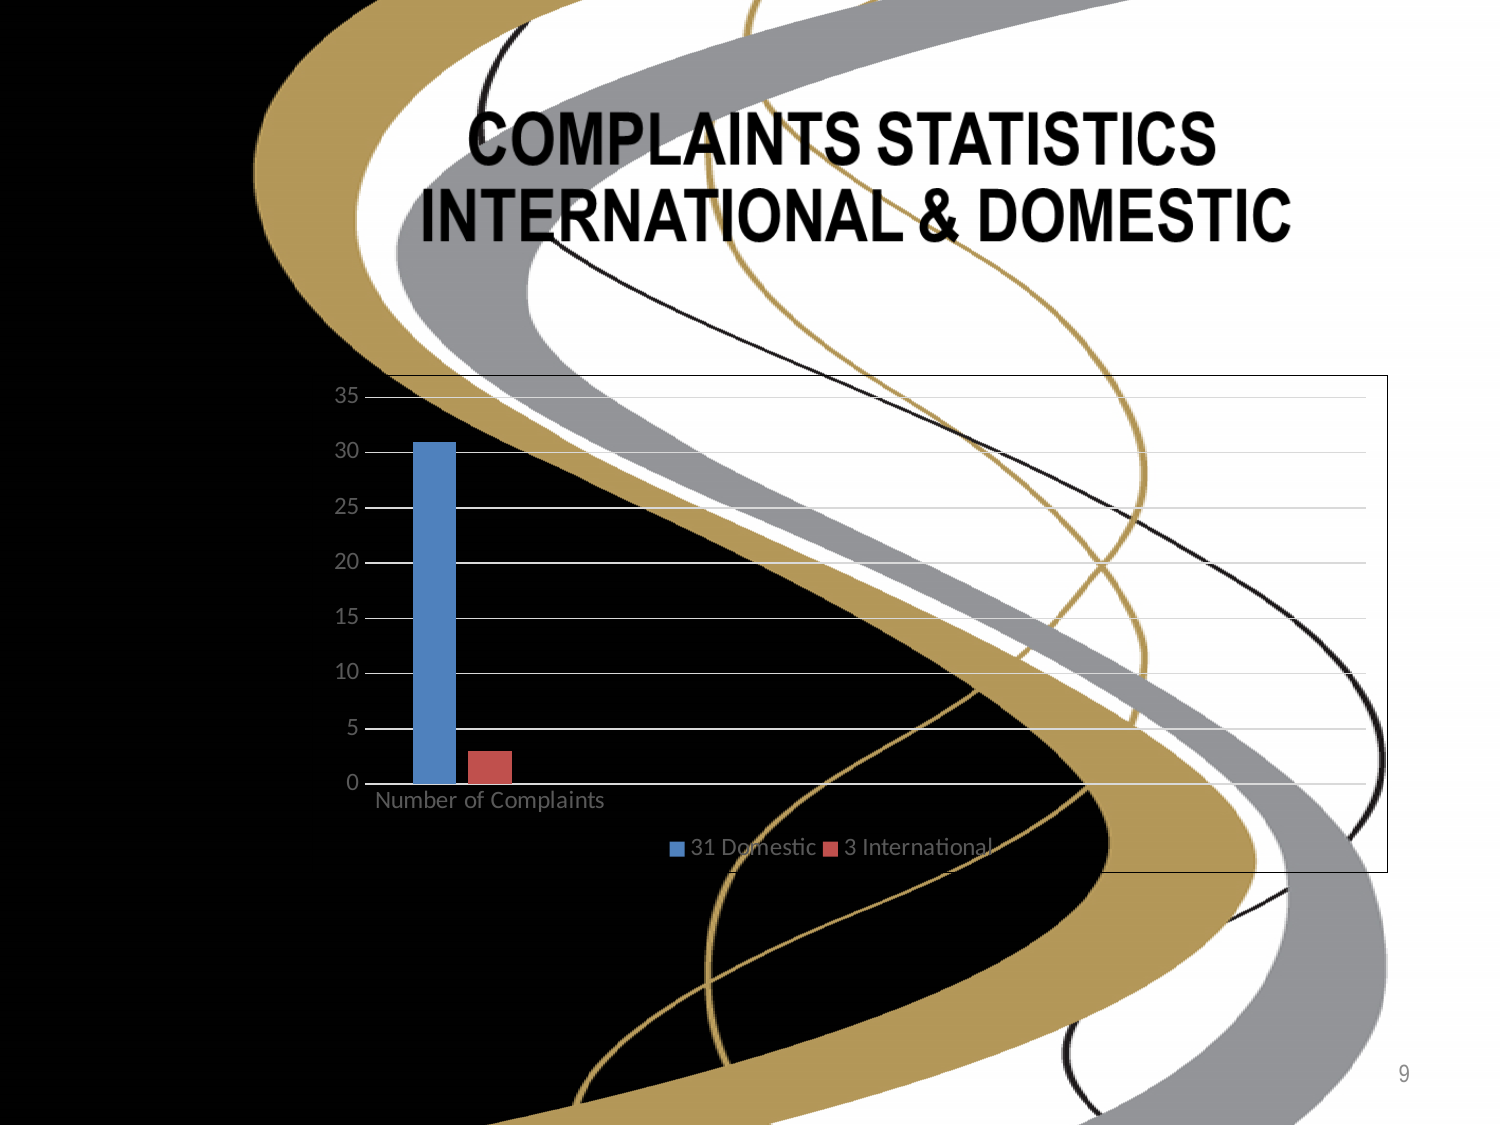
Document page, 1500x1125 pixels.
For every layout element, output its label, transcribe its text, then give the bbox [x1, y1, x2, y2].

chart [312, 374, 1388, 873]
slide_number 9 [1074, 1042, 1425, 1103]
picture [0, 0, 1500, 1125]
